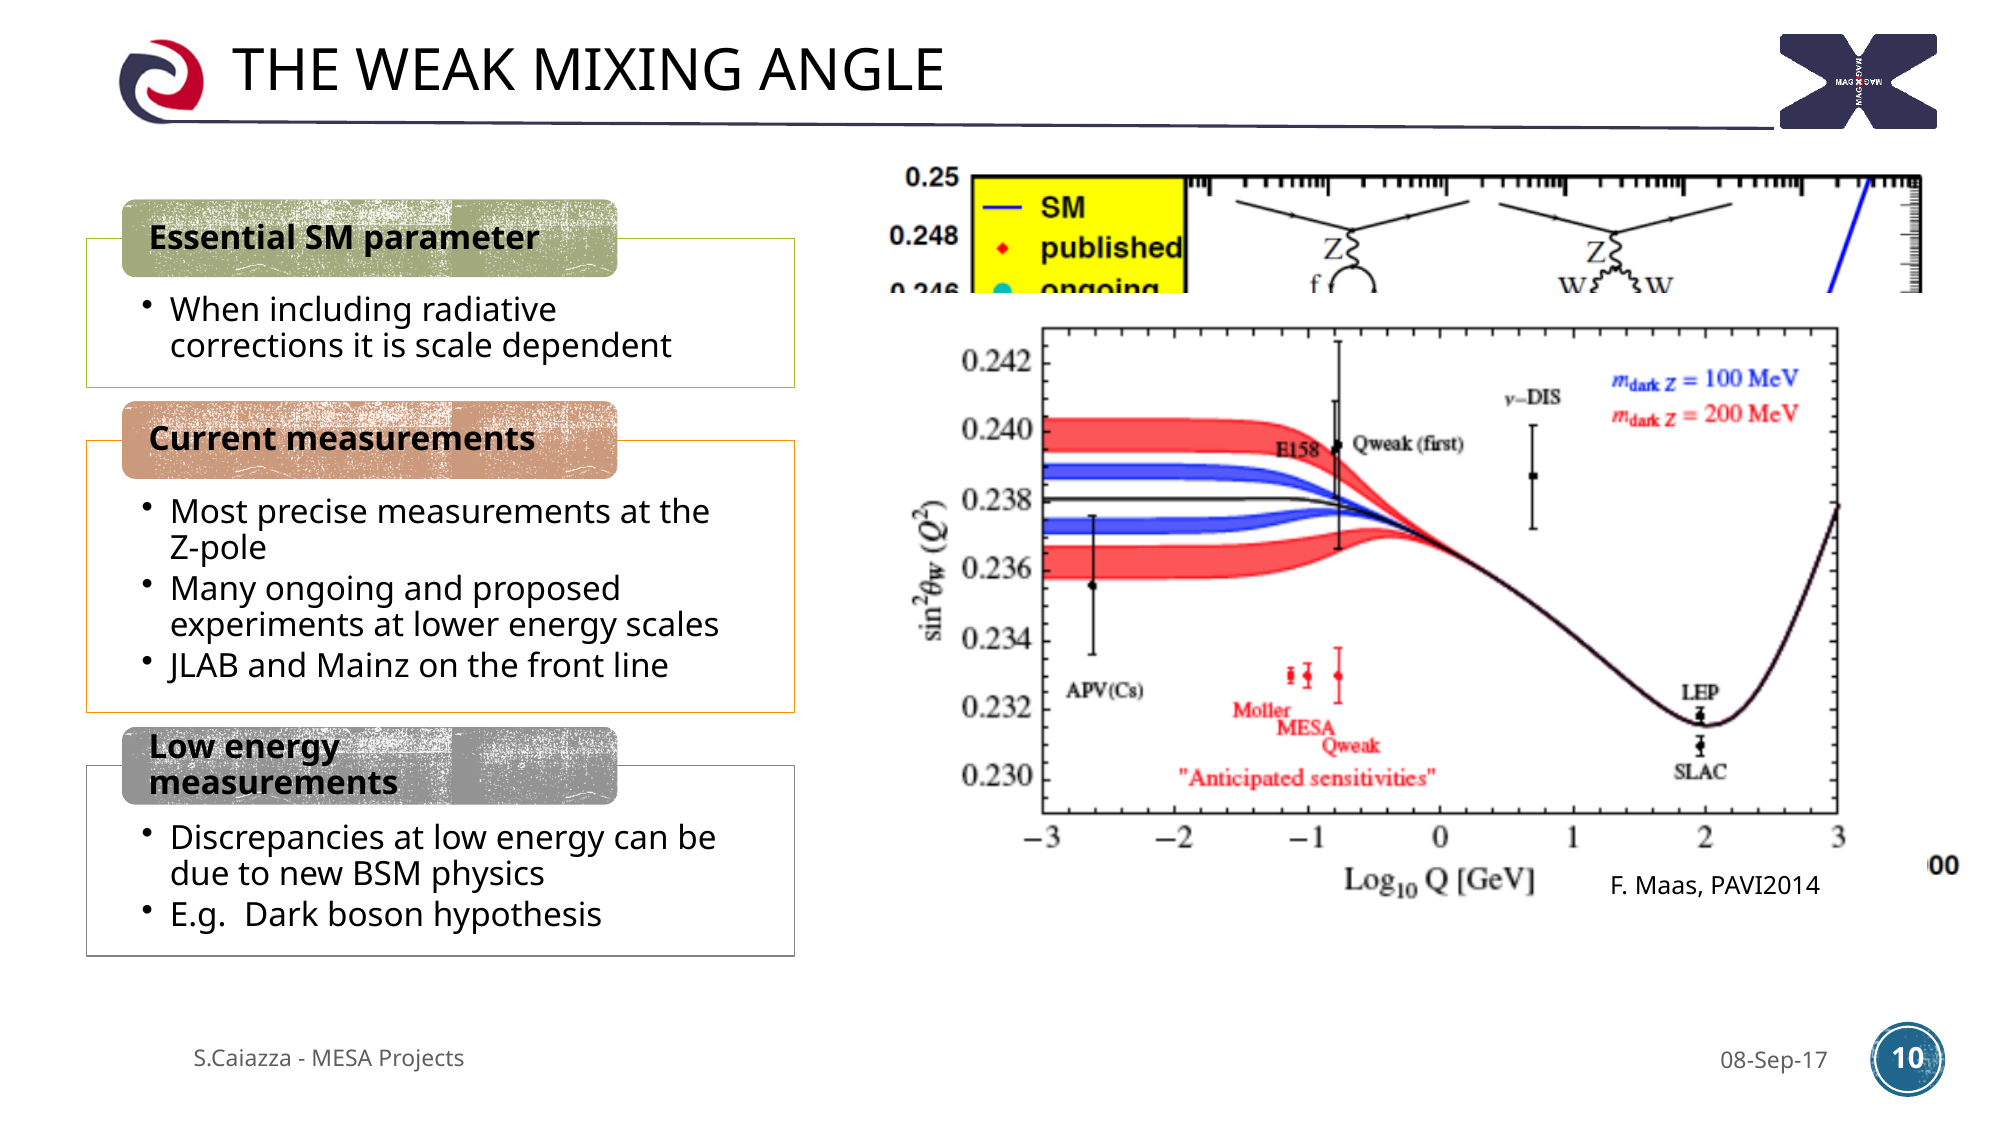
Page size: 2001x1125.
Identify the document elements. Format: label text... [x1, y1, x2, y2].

title The weak mixing angle [217, 29, 1745, 115]
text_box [836, 162, 1961, 923]
slide_number 08-Sep-17 [1306, 1028, 1844, 1089]
footer S.Caiazza - MESA Projects [178, 1028, 1217, 1089]
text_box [835, 294, 1925, 941]
picture [106, 26, 214, 135]
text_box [89, 161, 793, 995]
picture [1780, 34, 1937, 129]
slide_number 10 [1855, 1028, 1961, 1089]
